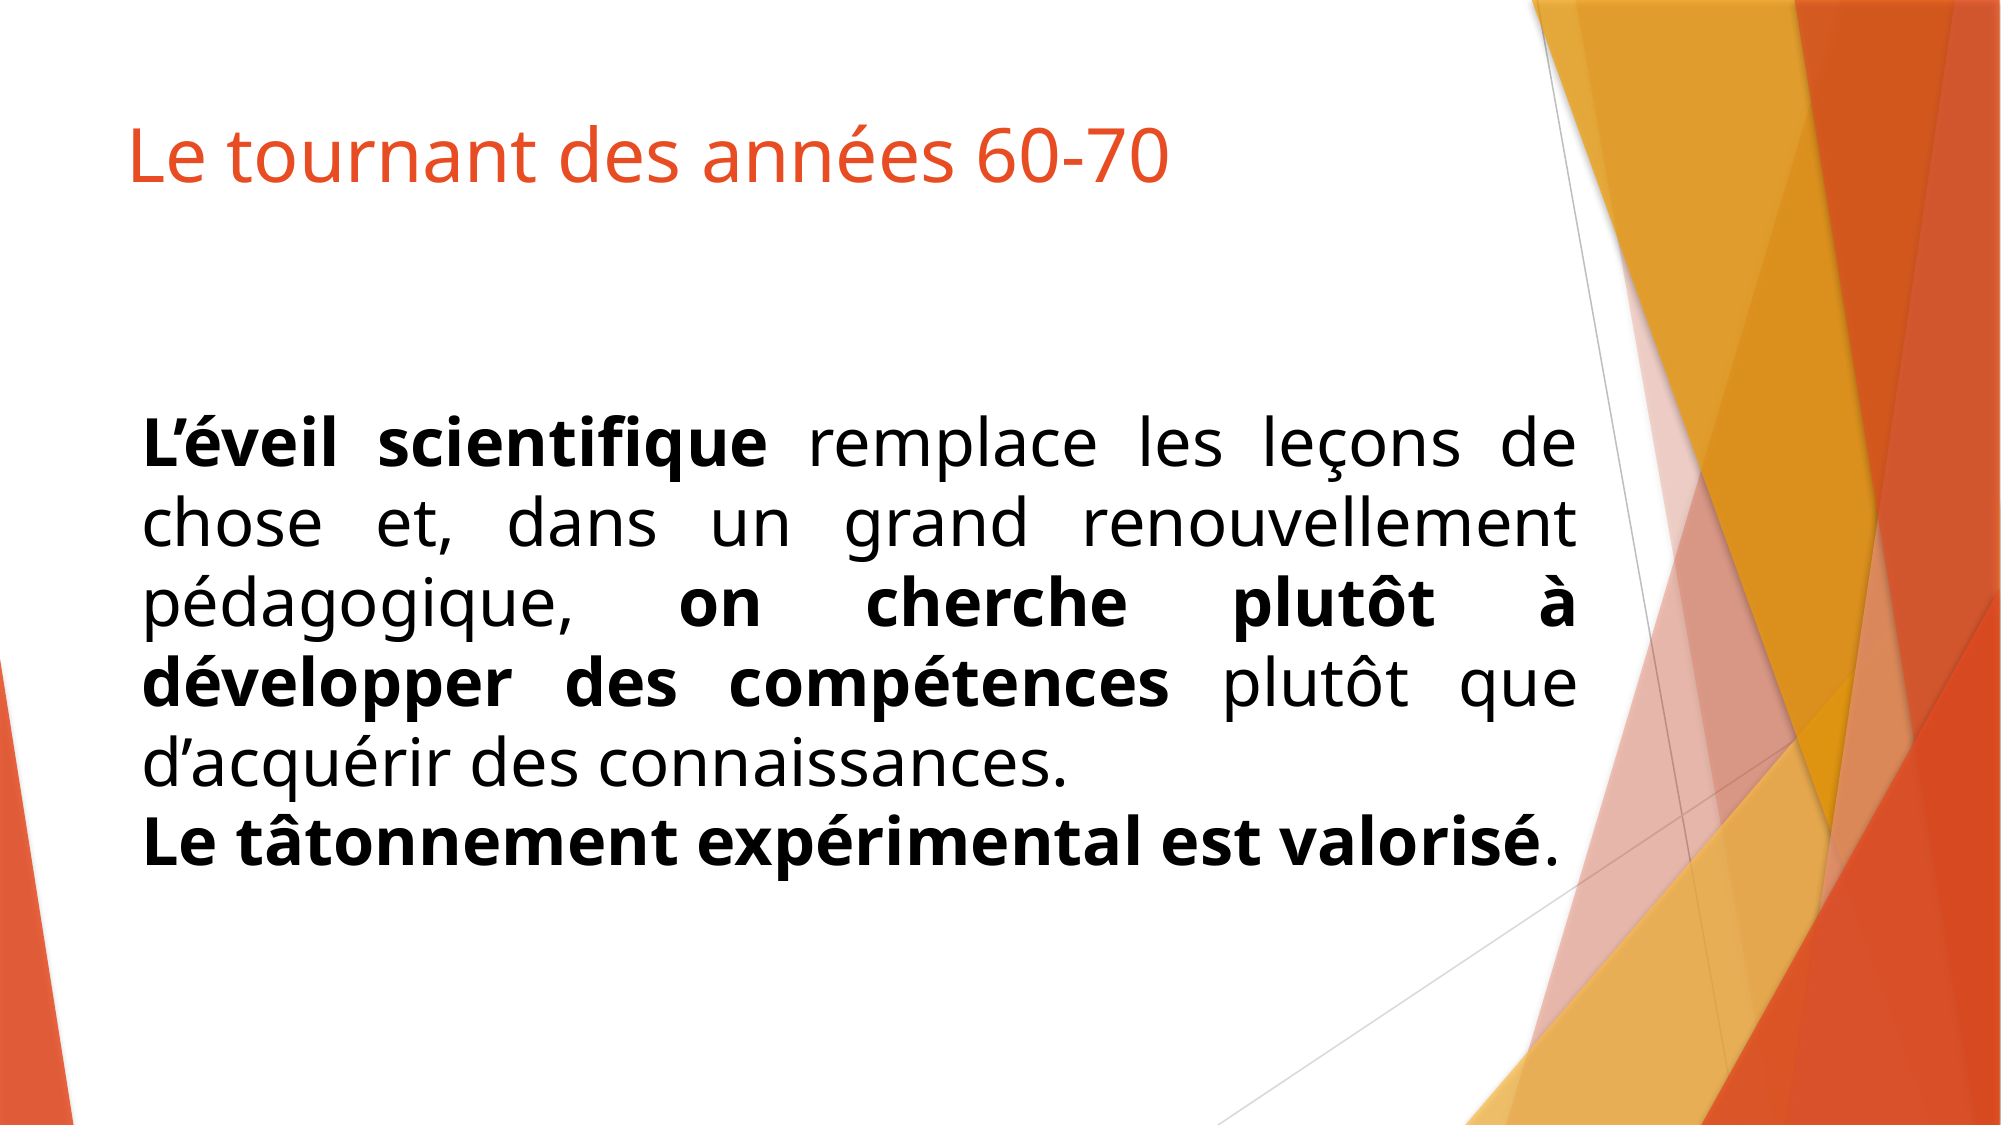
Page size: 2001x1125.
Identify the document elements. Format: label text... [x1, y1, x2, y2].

text_box L’éveil scientifique remplace les leçons de chose et, dans un grand renouvellement pédagogique, on cherche plutôt à développer des compétences plutôt que d’acquérir des connaissances. Le tâtonnement expérimental est valorisé. [126, 392, 1595, 887]
title Le tournant des années 60-70 [111, 99, 1522, 317]
